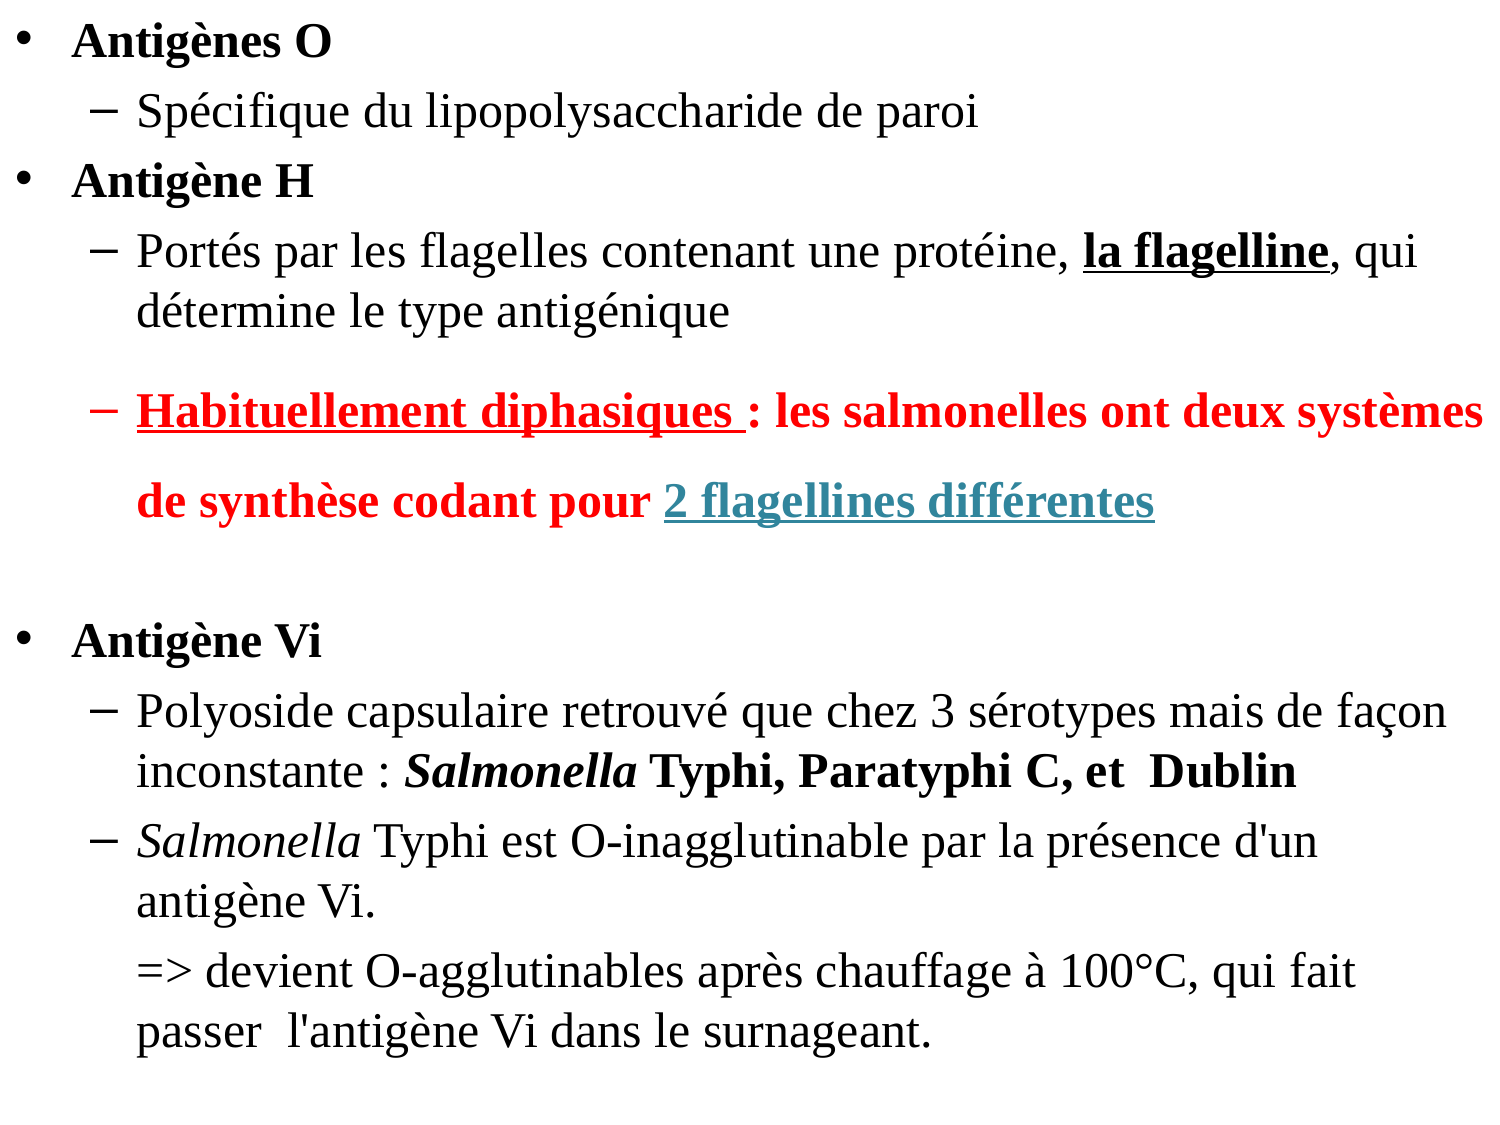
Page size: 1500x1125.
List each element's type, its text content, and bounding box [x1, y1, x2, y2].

text_box Antigènes O Spécifique du lipopolysaccharide de paroi Antigène H Portés par les flagelles contenant une protéine, la flagelline, qui détermine le type antigénique Habituellement diphasiques : les salmonelles ont deux systèmes de synthèse codant pour 2 flagellines différentes Antigène Vi Polyoside capsulaire retrouvé que chez 3 sérotypes mais de façon inconstante : Salmonella Typhi, Paratyphi C, et Dublin Salmonella Typhi est O-inagglutinable par la présence d'un antigène Vi. => devient O-agglutinables après chauffage à 100°C, qui fait passer l'antigène Vi dans le surnageant. [0, 0, 1500, 1125]
